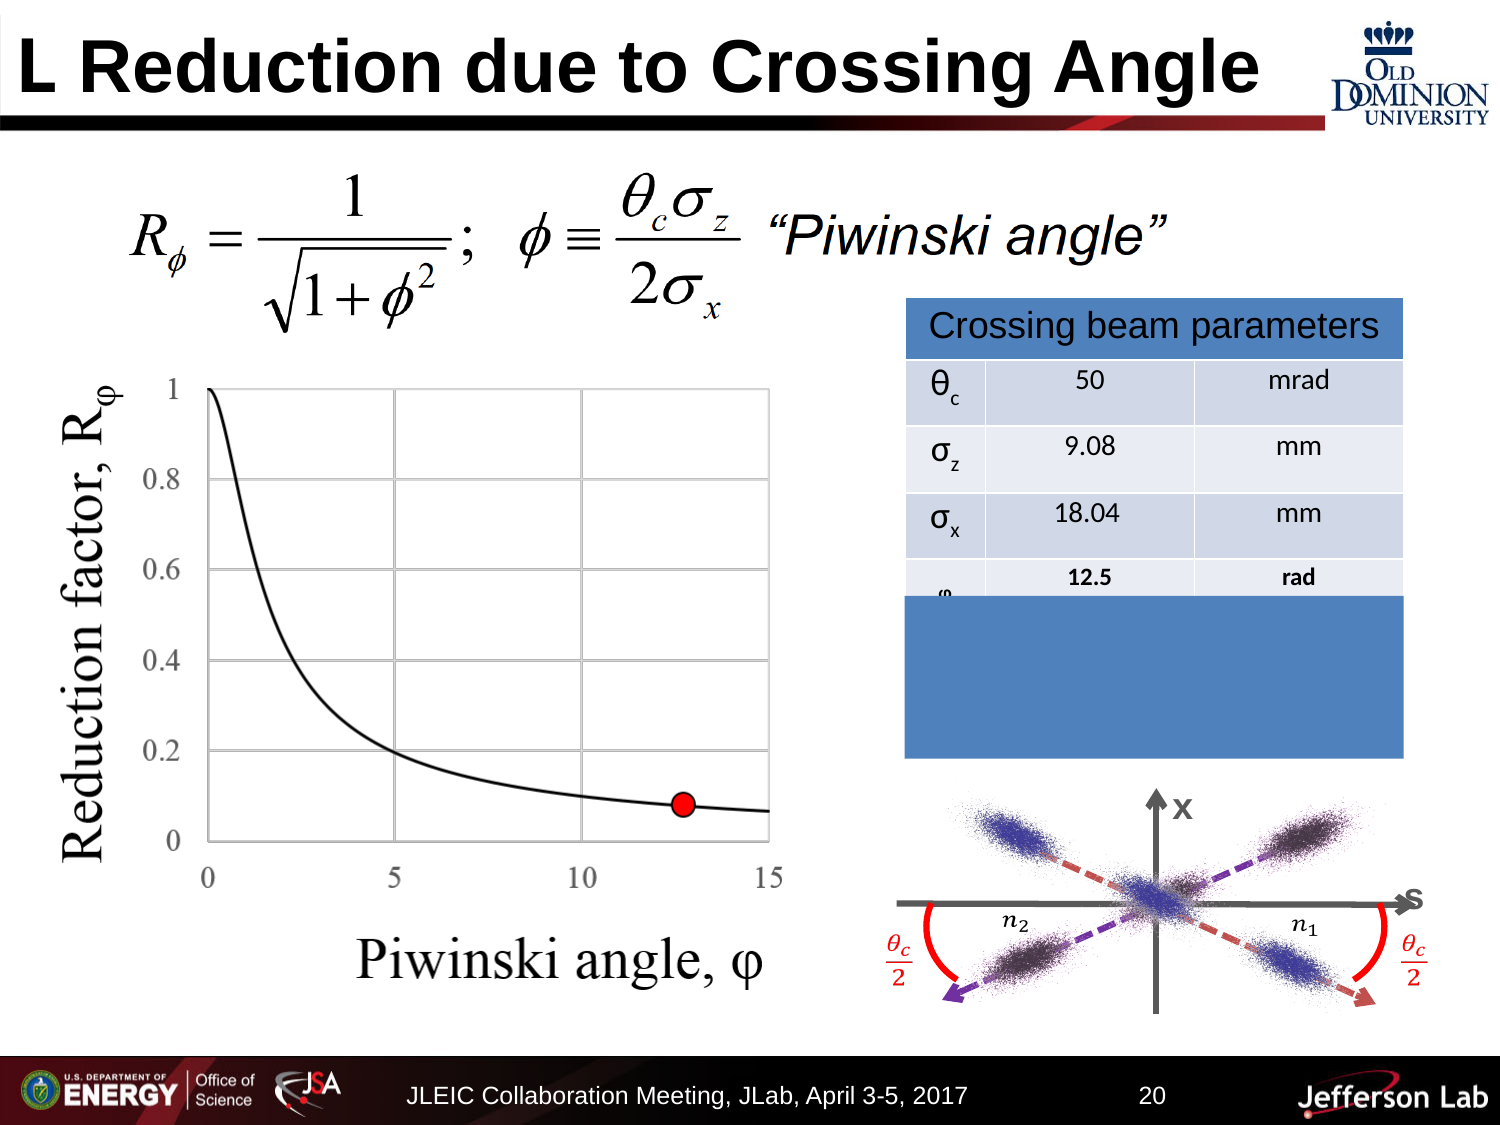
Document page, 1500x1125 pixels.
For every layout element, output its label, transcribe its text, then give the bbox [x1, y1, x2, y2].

picture [0, 0, 1500, 1125]
text_box L Reduction due to Crossing Angle [0, 0, 1322, 138]
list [8, 139, 1252, 542]
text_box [872, 774, 1441, 1015]
